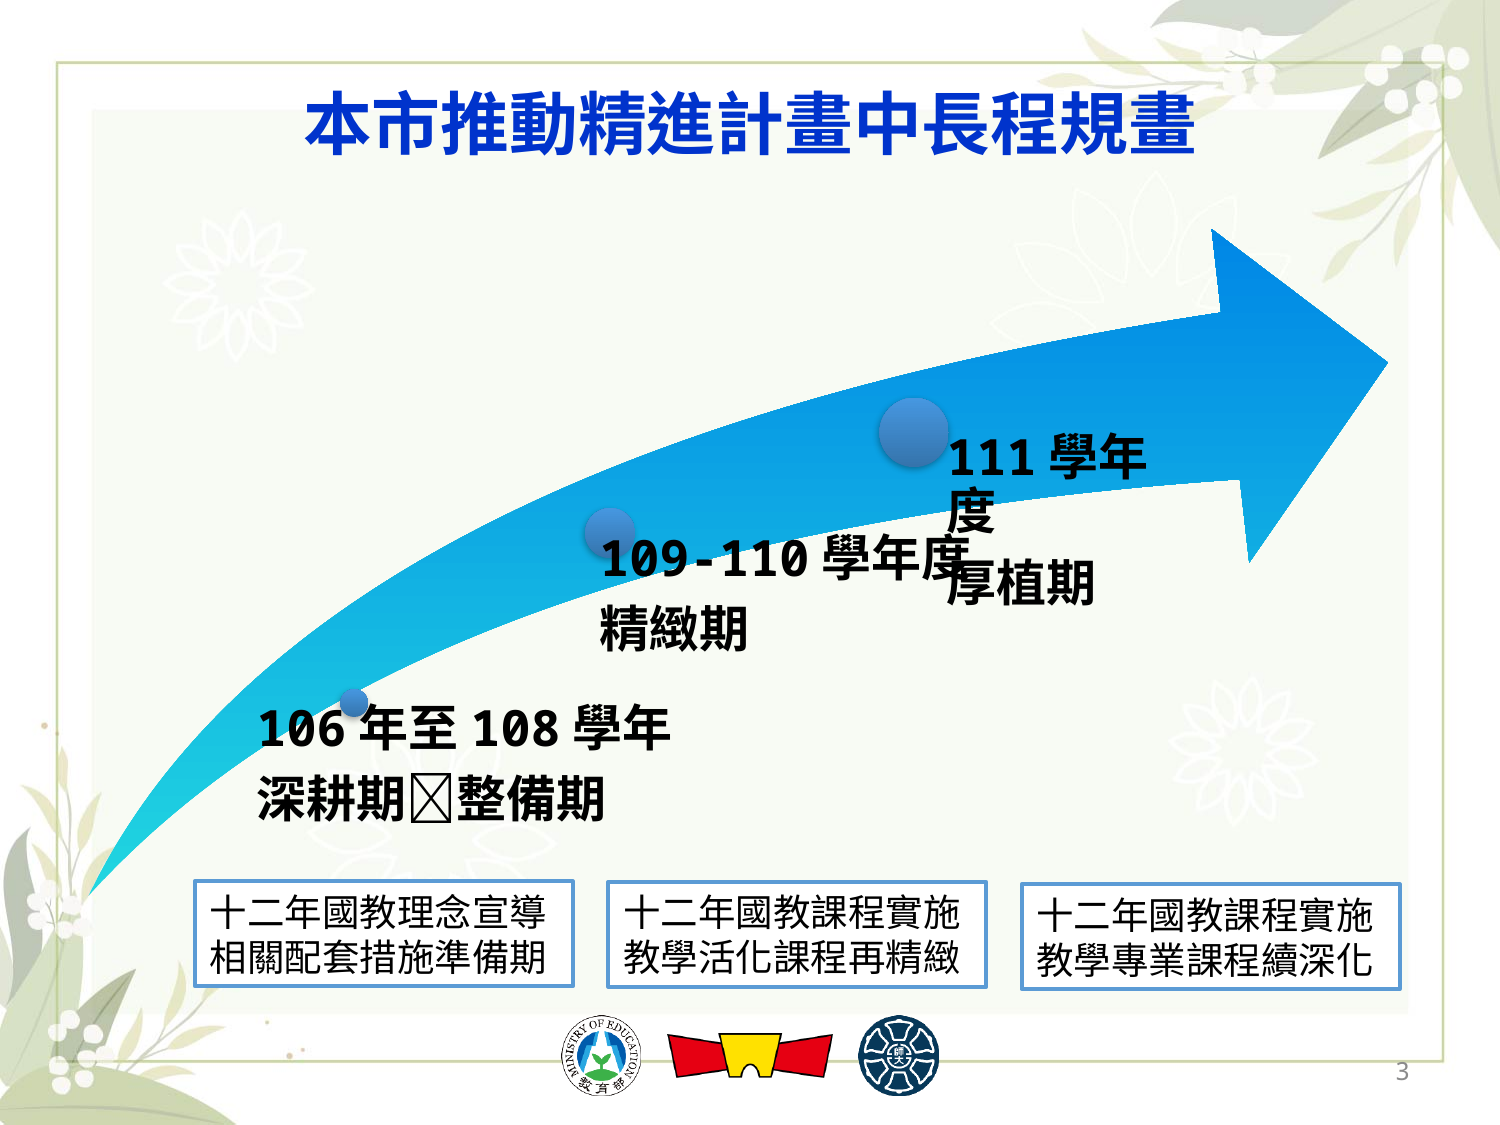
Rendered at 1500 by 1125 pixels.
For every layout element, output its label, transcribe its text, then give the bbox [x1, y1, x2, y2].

text_box 本市推動精進計畫中長程規畫 [74, 73, 1425, 227]
text_box 十二年國教課程實施 教學活化課程再精緻 [606, 904, 988, 989]
text_box 十二年國教課程實施 教學專業課程續深化 [1020, 904, 1402, 991]
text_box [41, 228, 1436, 897]
text_box 十二年國教理念宣導 相關配套措施準備期 [193, 904, 575, 988]
slide_number 3 [1074, 1042, 1425, 1103]
picture [0, 0, 1500, 1125]
